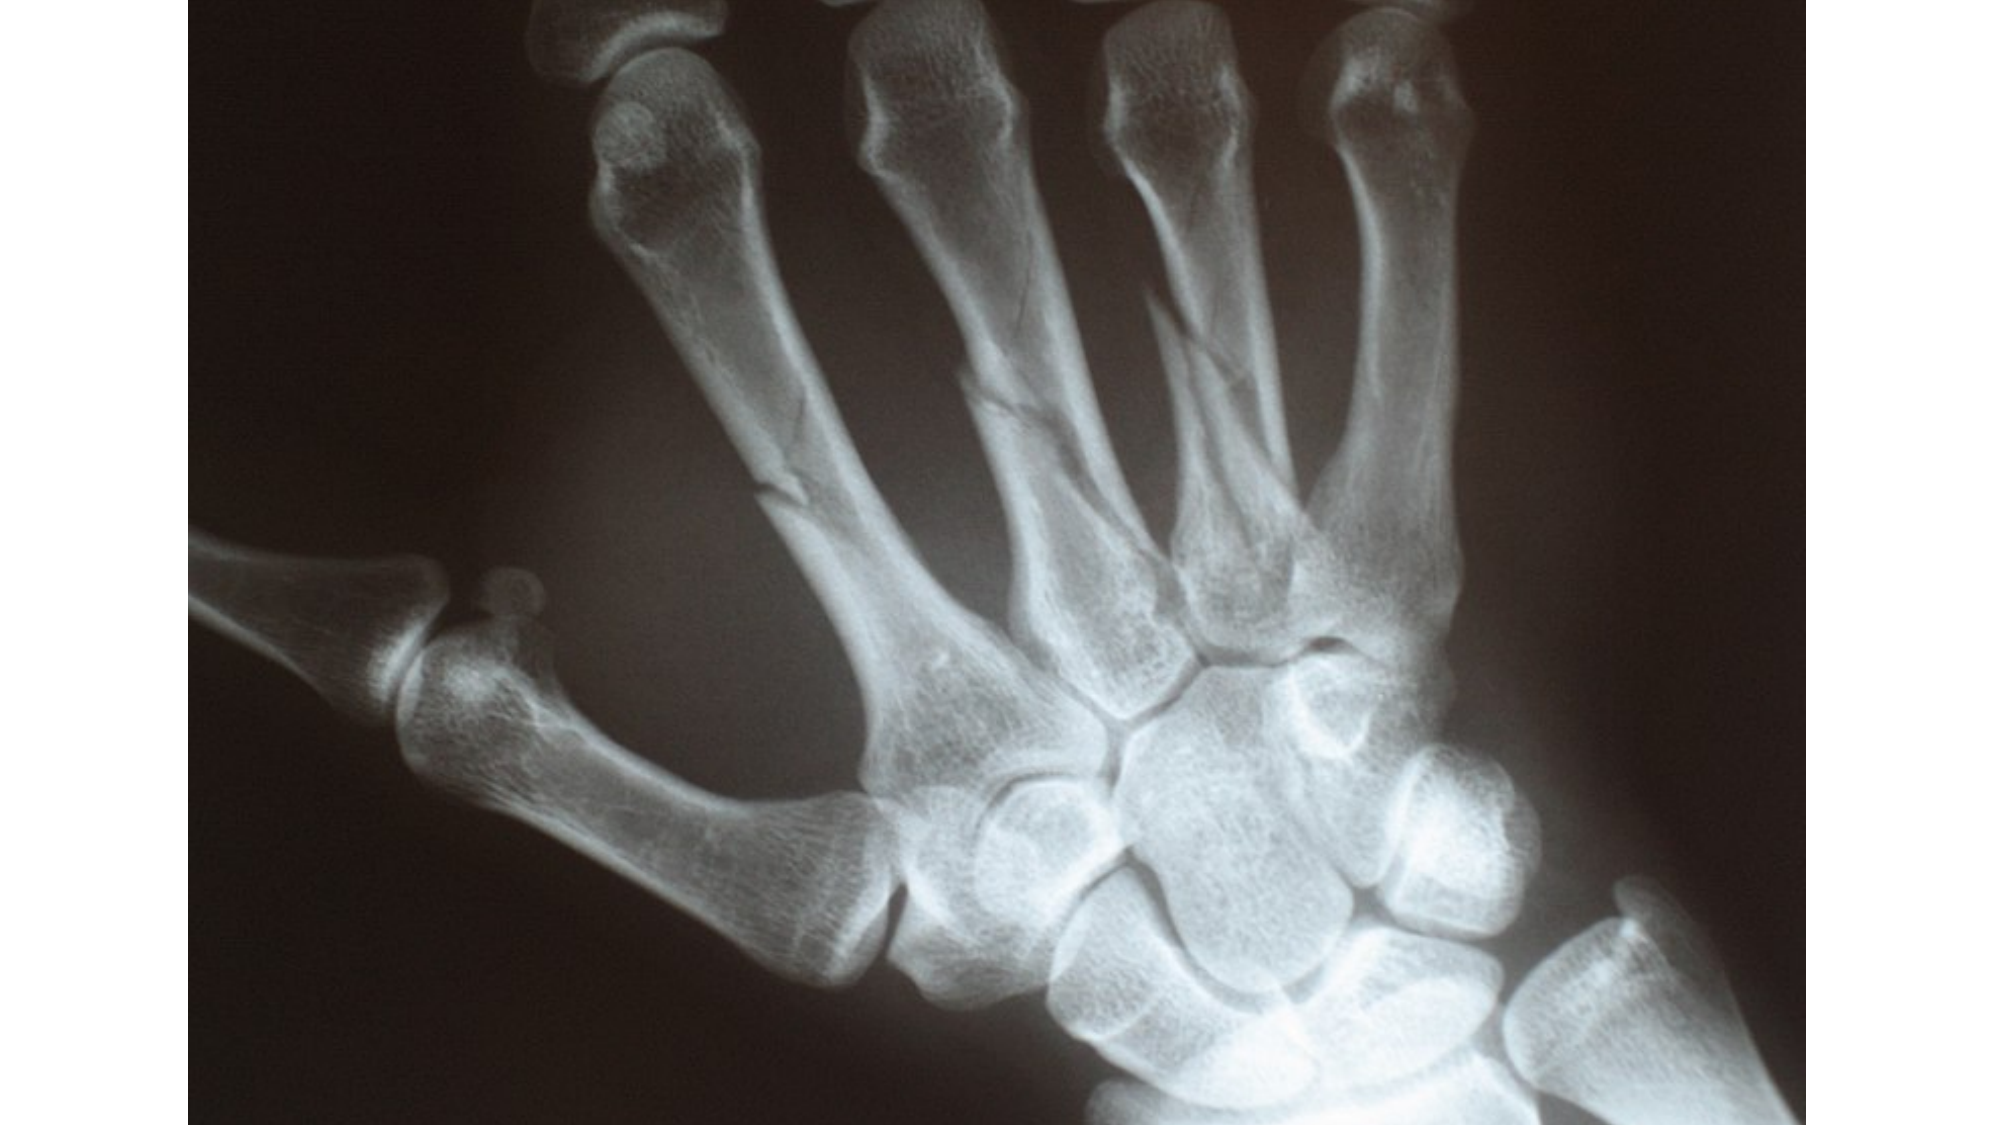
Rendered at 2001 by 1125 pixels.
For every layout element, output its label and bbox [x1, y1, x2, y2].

picture [188, 0, 1806, 1125]
